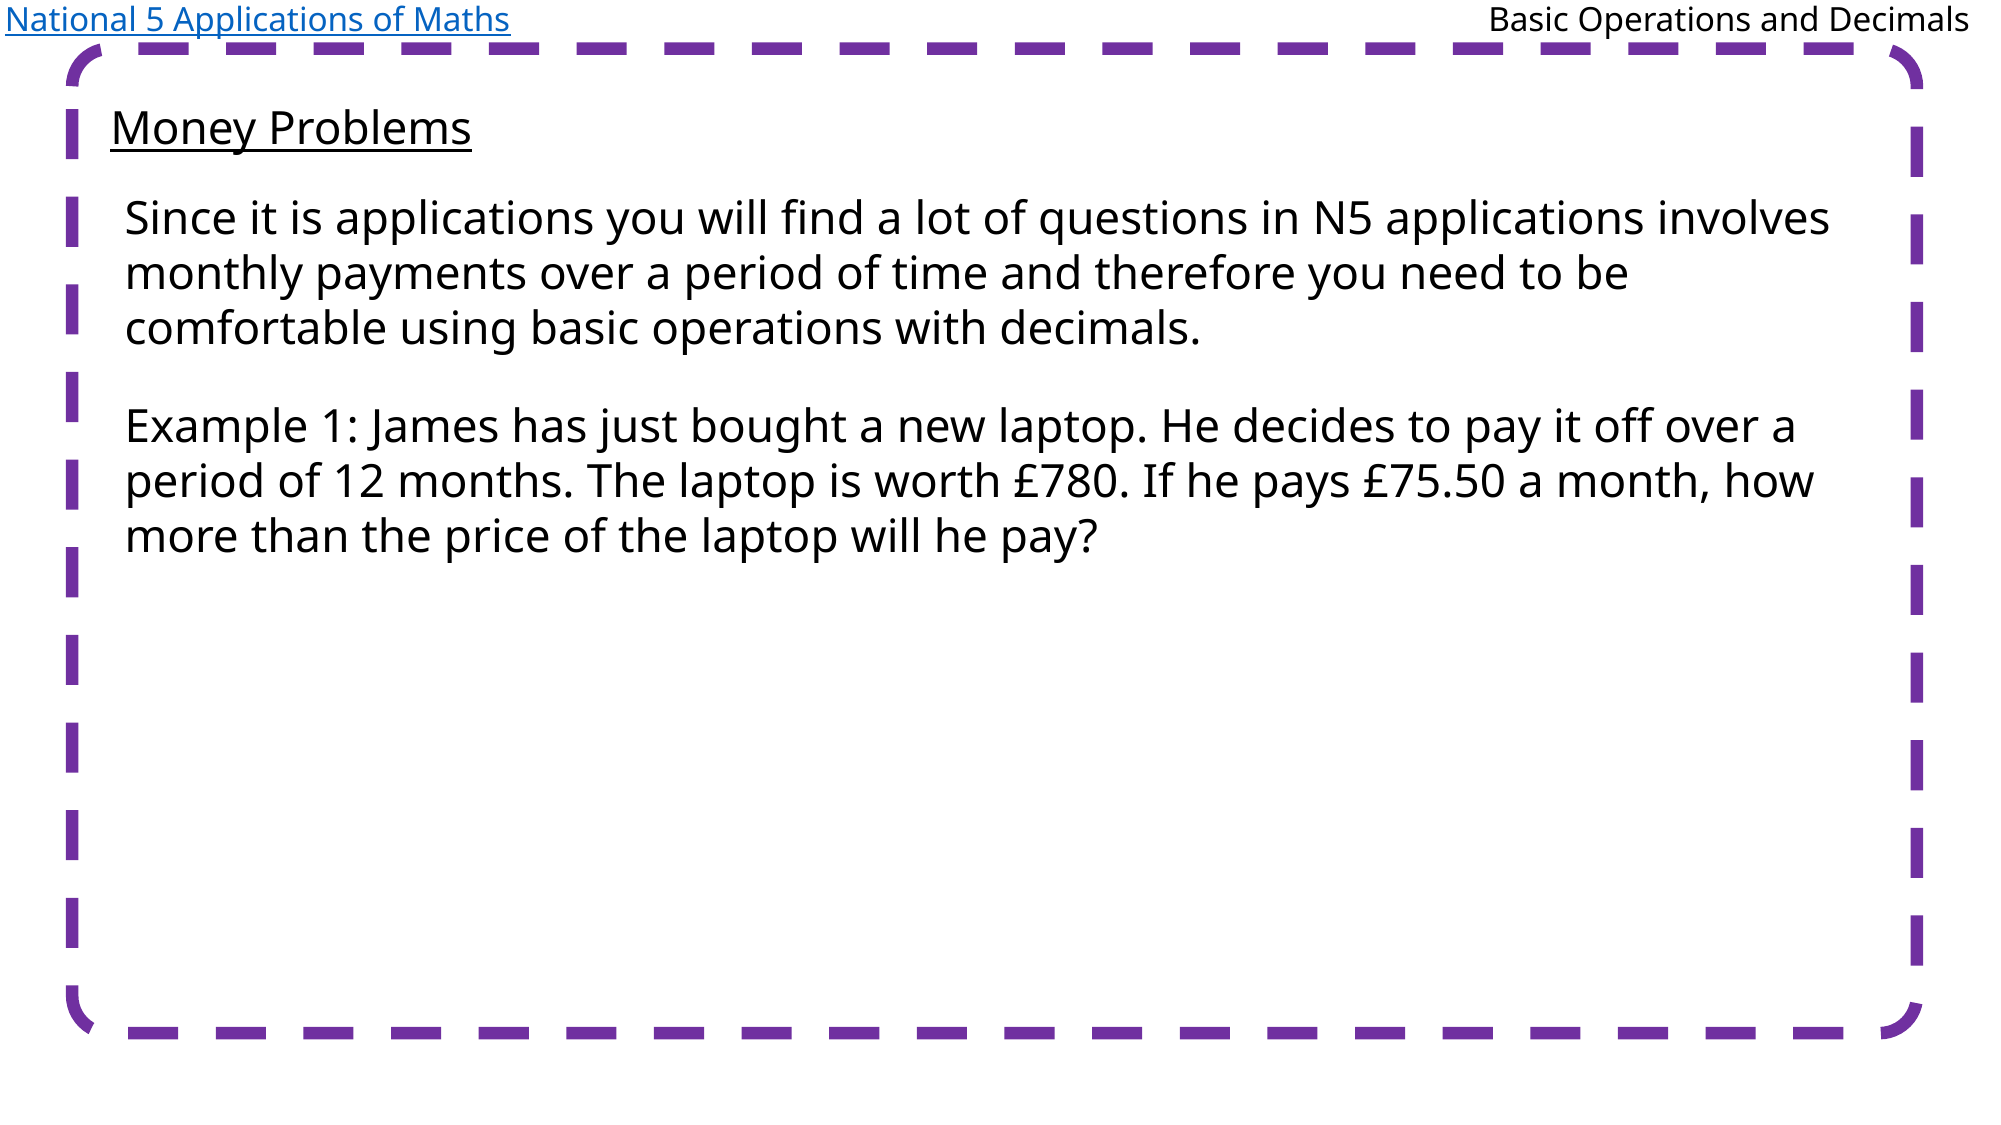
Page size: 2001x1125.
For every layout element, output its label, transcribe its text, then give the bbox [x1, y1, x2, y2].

text_box Since it is applications you will find a lot of questions in N5 applications involves monthly payments over a period of time and therefore you need to be comfortable using basic operations with decimals. [109, 181, 1849, 362]
text_box [71, 47, 1919, 1035]
text_box Example 1: James has just bought a new laptop. He decides to pay it off over a period of 12 months. The laptop is worth £780. If he pays £75.50 a month, how more than the price of the laptop will he pay? [109, 389, 1849, 569]
text_box Basic Operations and Decimals [1473, 0, 1986, 46]
text_box National 5 Applications of Maths [0, 0, 526, 51]
